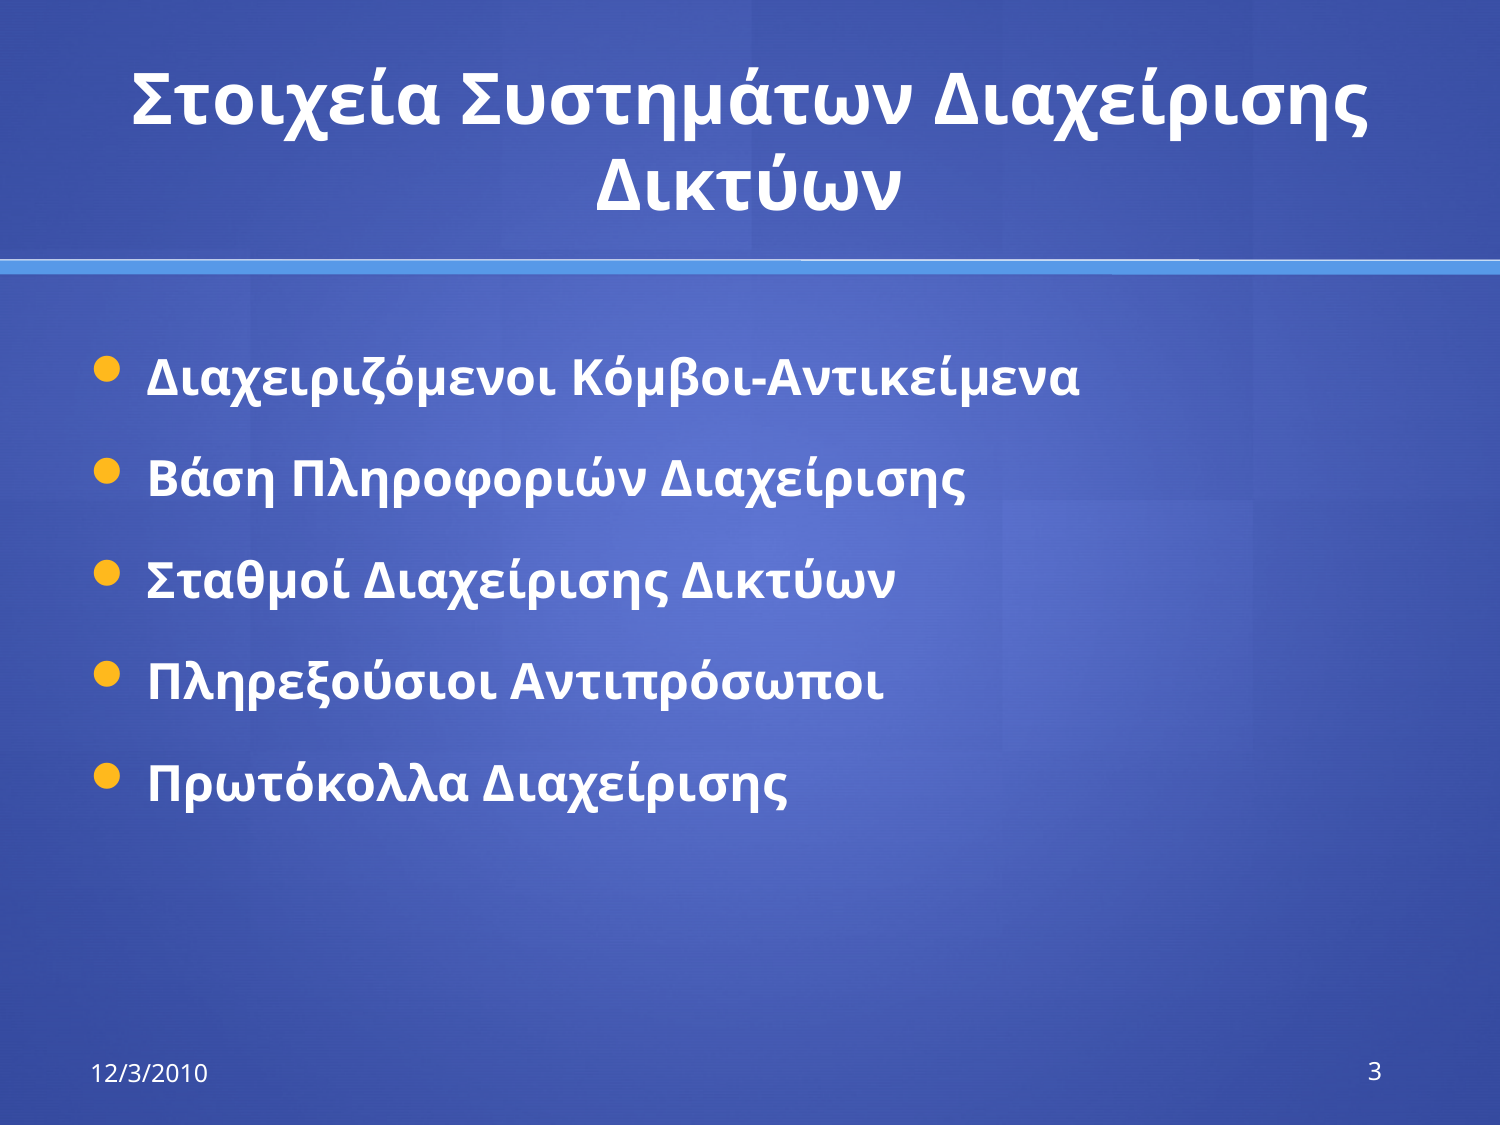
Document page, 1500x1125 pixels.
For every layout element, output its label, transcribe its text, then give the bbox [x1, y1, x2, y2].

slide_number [75, 1042, 425, 1103]
list Διαχειριζόμενοι Κόμβοι-Αντικείμενα Βάση Πληροφοριών Διαχείρισης Σταθμοί Διαχείρισης Δικτύων Πληρεξούσιοι Αντιπρόσωποι Πρωτόκολλα Διαχείρισης [75, 337, 1425, 988]
slide_number 3 [1325, 1042, 1425, 1103]
title Στοιχεία Συστημάτων Διαχείρισης Δικτύων [75, 45, 1425, 233]
